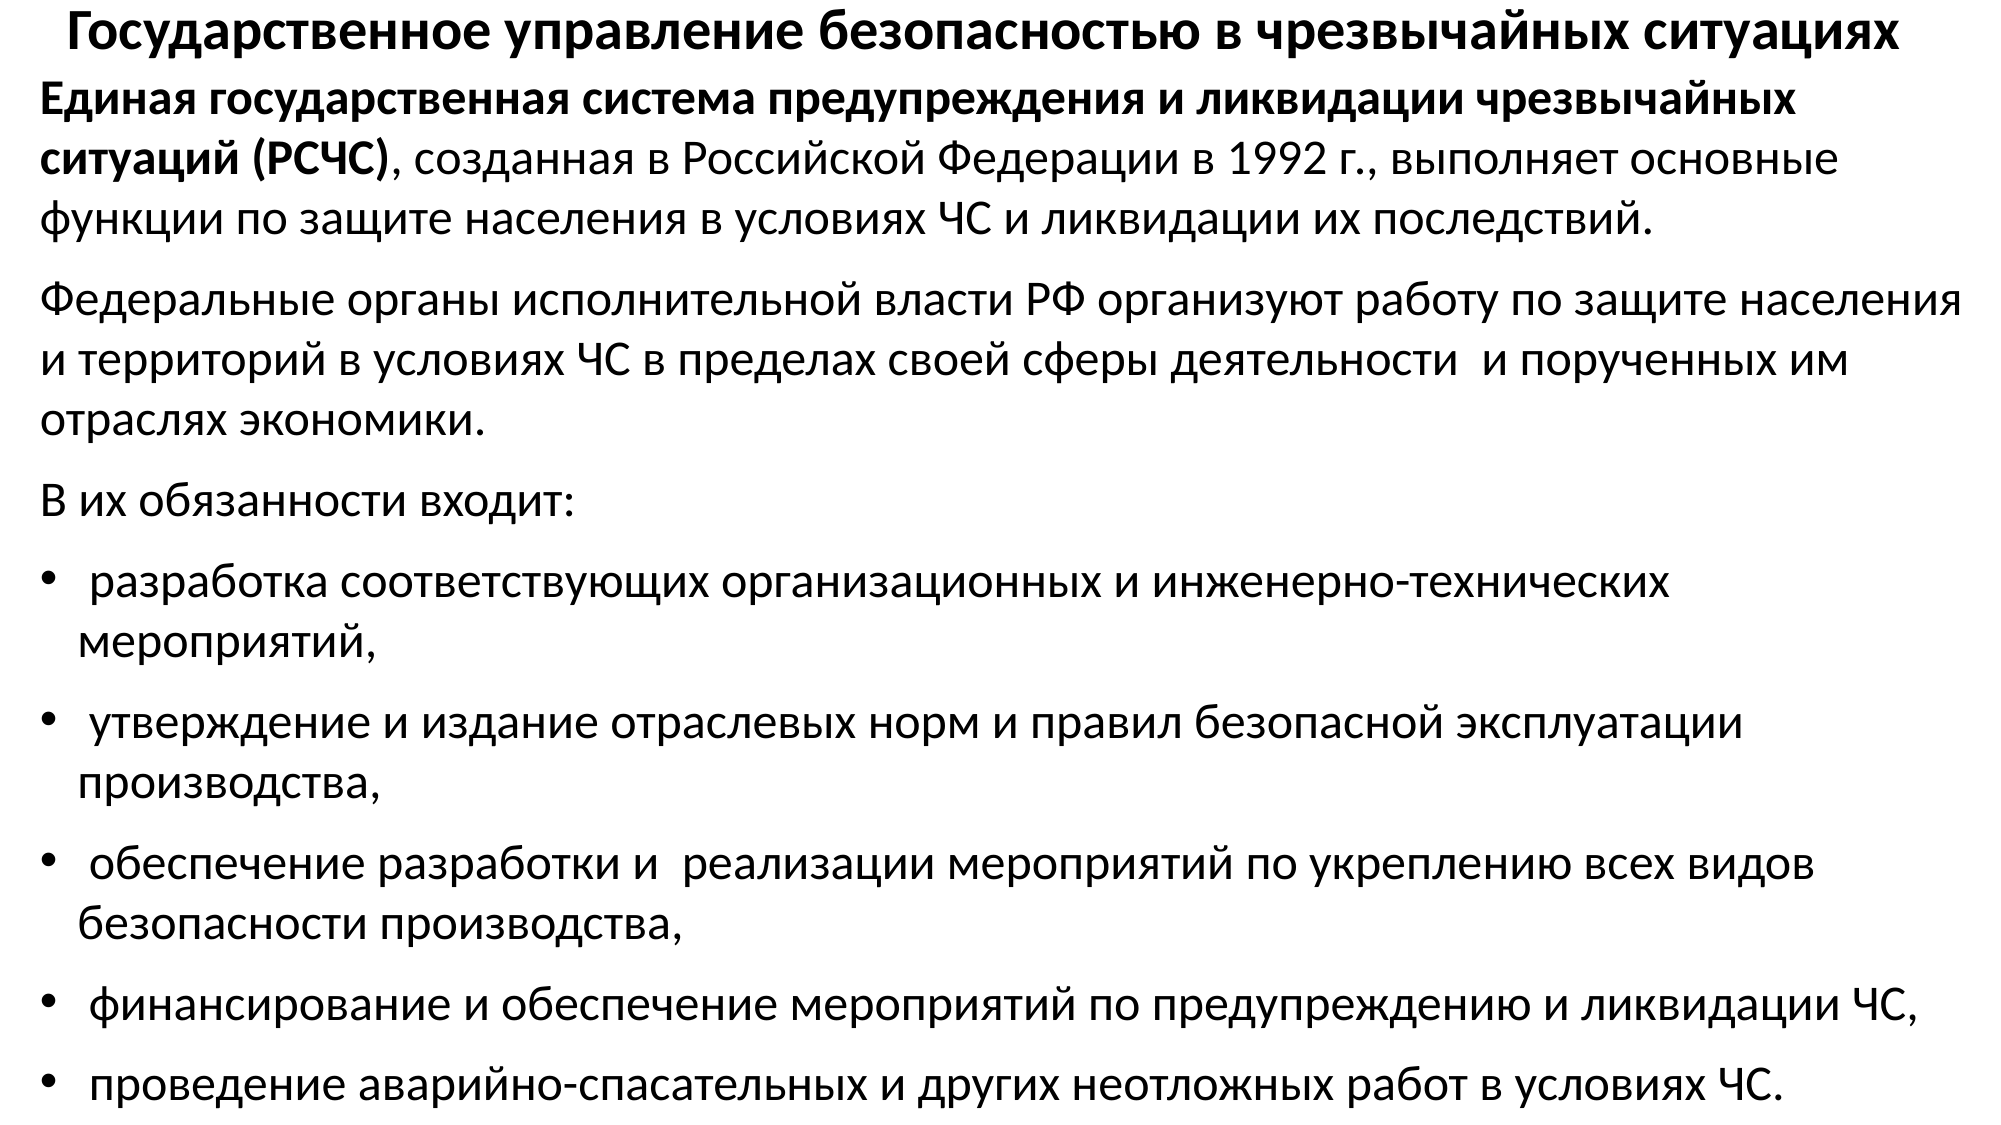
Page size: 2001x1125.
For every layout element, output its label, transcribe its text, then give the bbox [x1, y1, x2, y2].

list Единая государственная система предупреждения и ликвидации чрезвычайных ситуаций (РСЧС), созданная в Российской Федерации в 1992 г., выполняет основные функции по защите населения в условиях ЧС и ликвидации их последствий. Федеральные органы исполнительной власти РФ организуют работу по защите населения и территорий в условиях ЧС в пределах своей сферы деятельности и порученных им отраслях экономики. В их обязанности входит: разработка соответствующих организационных и инженерно-технических мероприятий, утверждение и издание отраслевых норм и правил безопасной эксплуатации производства, обеспечение разработки и реализации мероприятий по укреплению всех видов безопасности производства, финансирование и обеспечение мероприятий по предупреждению и ликвидации ЧС, проведение аварийно-спасательных и других неотложных работ в условиях ЧС. [24, 57, 1986, 930]
title Государственное управление безопасностью в чрезвычайных ситуациях [42, 10, 1927, 57]
